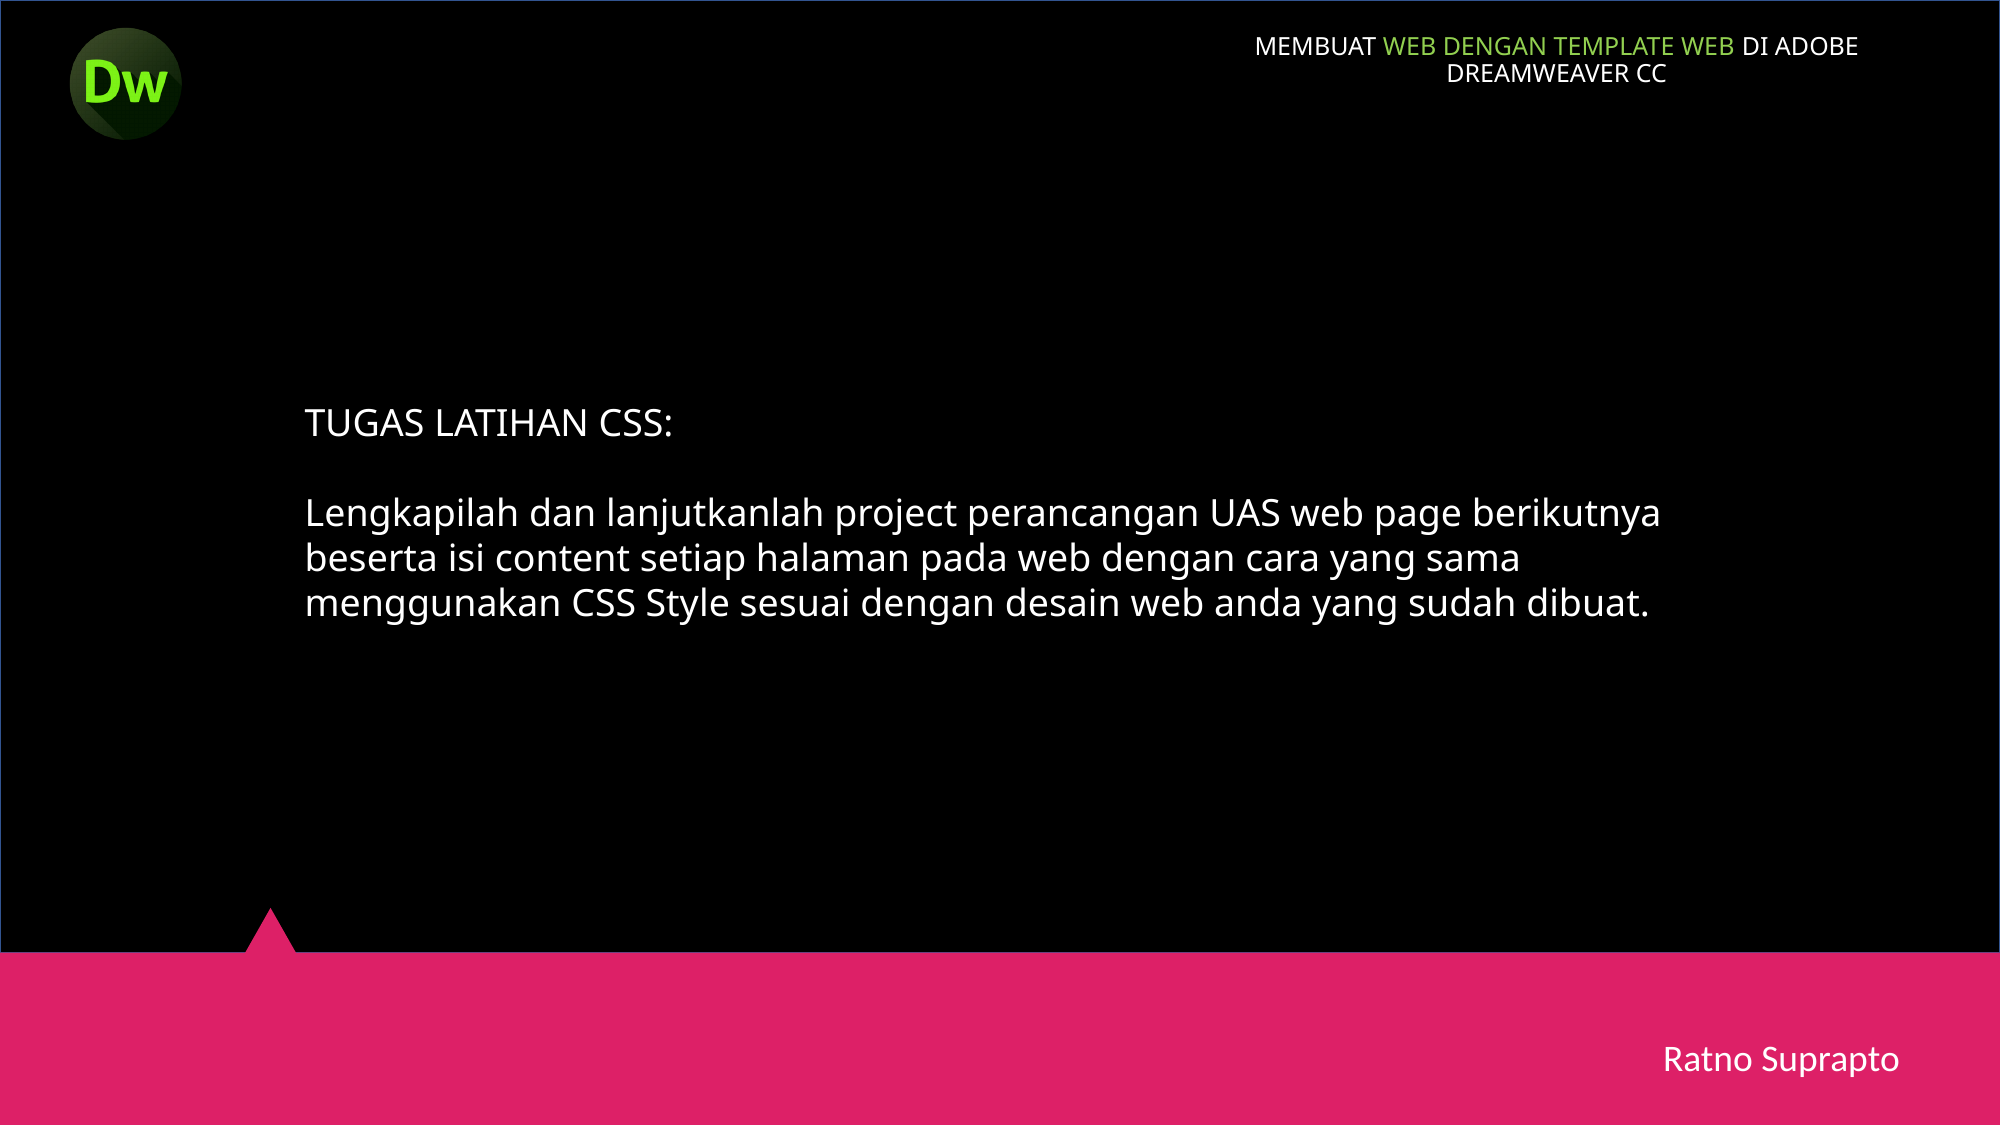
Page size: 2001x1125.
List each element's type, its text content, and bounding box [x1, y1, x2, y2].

title MEMBUAT WEB DENGAN TEMPLATE WEB DI ADOBE DREAMWEAVER CC [1157, 26, 1957, 96]
text_box [0, 0, 2000, 952]
text_box [0, 952, 2000, 1125]
text_box TUGAS LATIHAN CSS: Lengkapilah dan lanjutkanlah project perancangan UAS web page berikutnya beserta isi content setiap halaman pada web dengan cara yang sama menggunakan CSS Style sesuai dengan desain web anda yang sudah dibuat. [289, 391, 1732, 631]
picture [68, 26, 183, 141]
text_box [172, 907, 369, 1081]
text_box Ratno Suprapto [1648, 1026, 1915, 1087]
